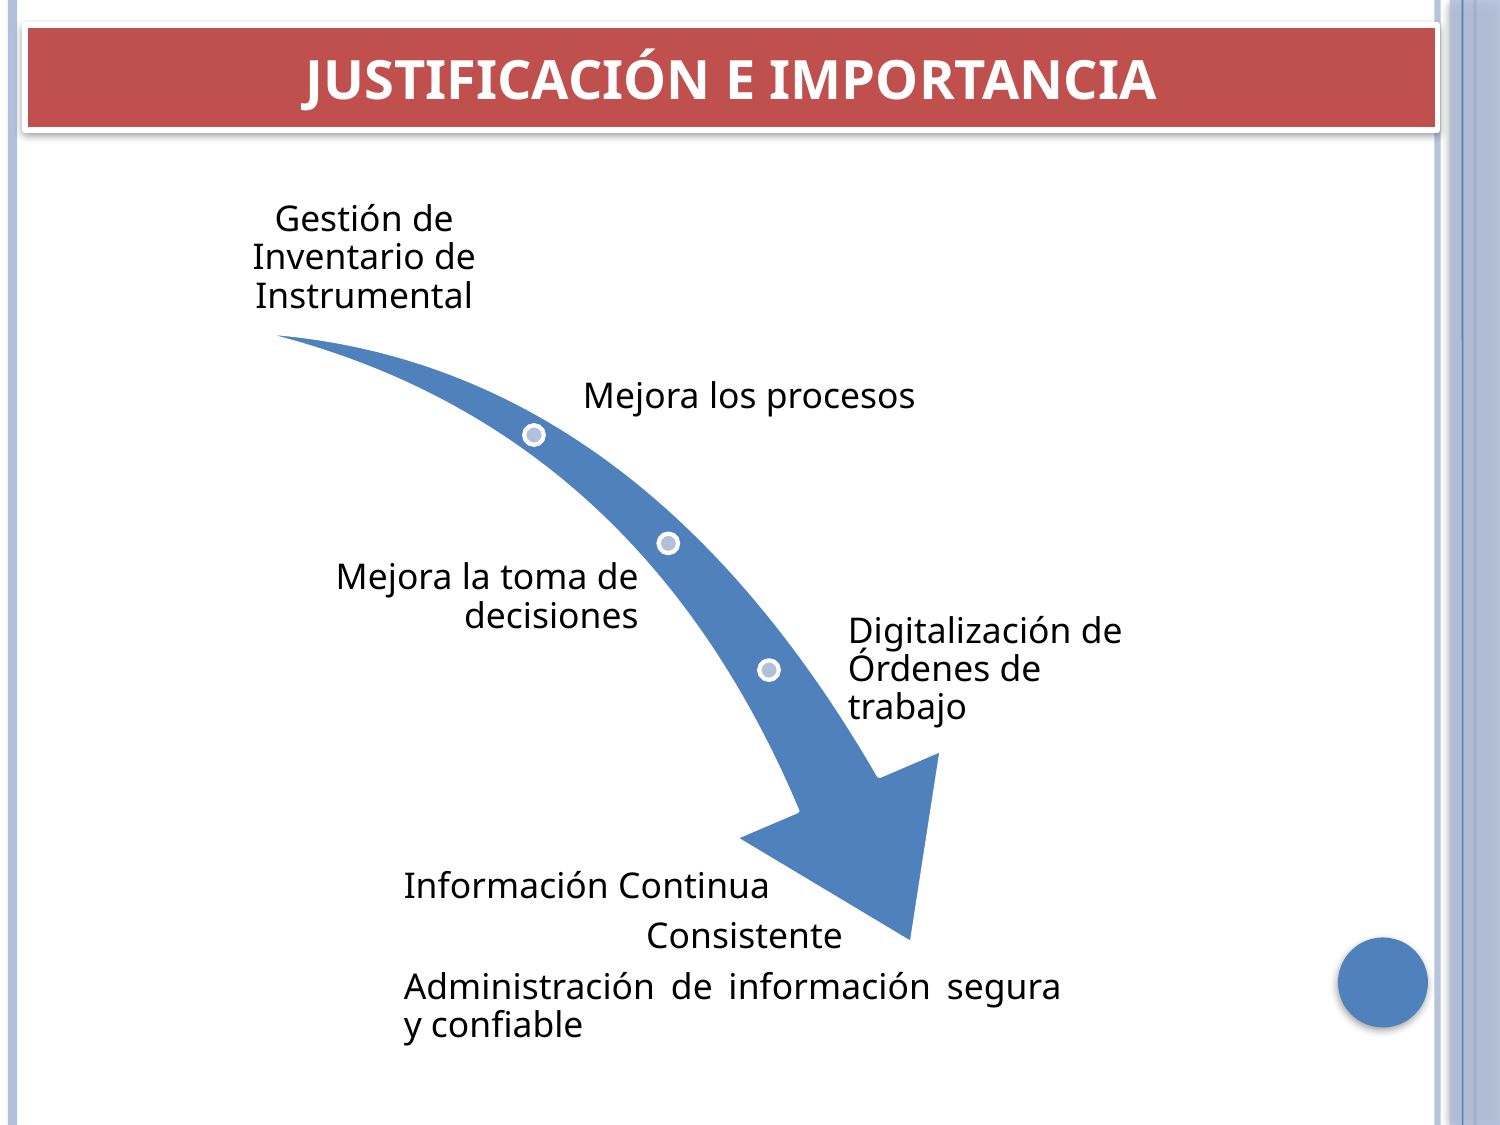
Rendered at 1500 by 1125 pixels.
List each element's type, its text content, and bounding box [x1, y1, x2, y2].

title JUSTIFICACIÓN E IMPORTANCIA [22, 22, 1440, 133]
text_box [74, 186, 1363, 1088]
